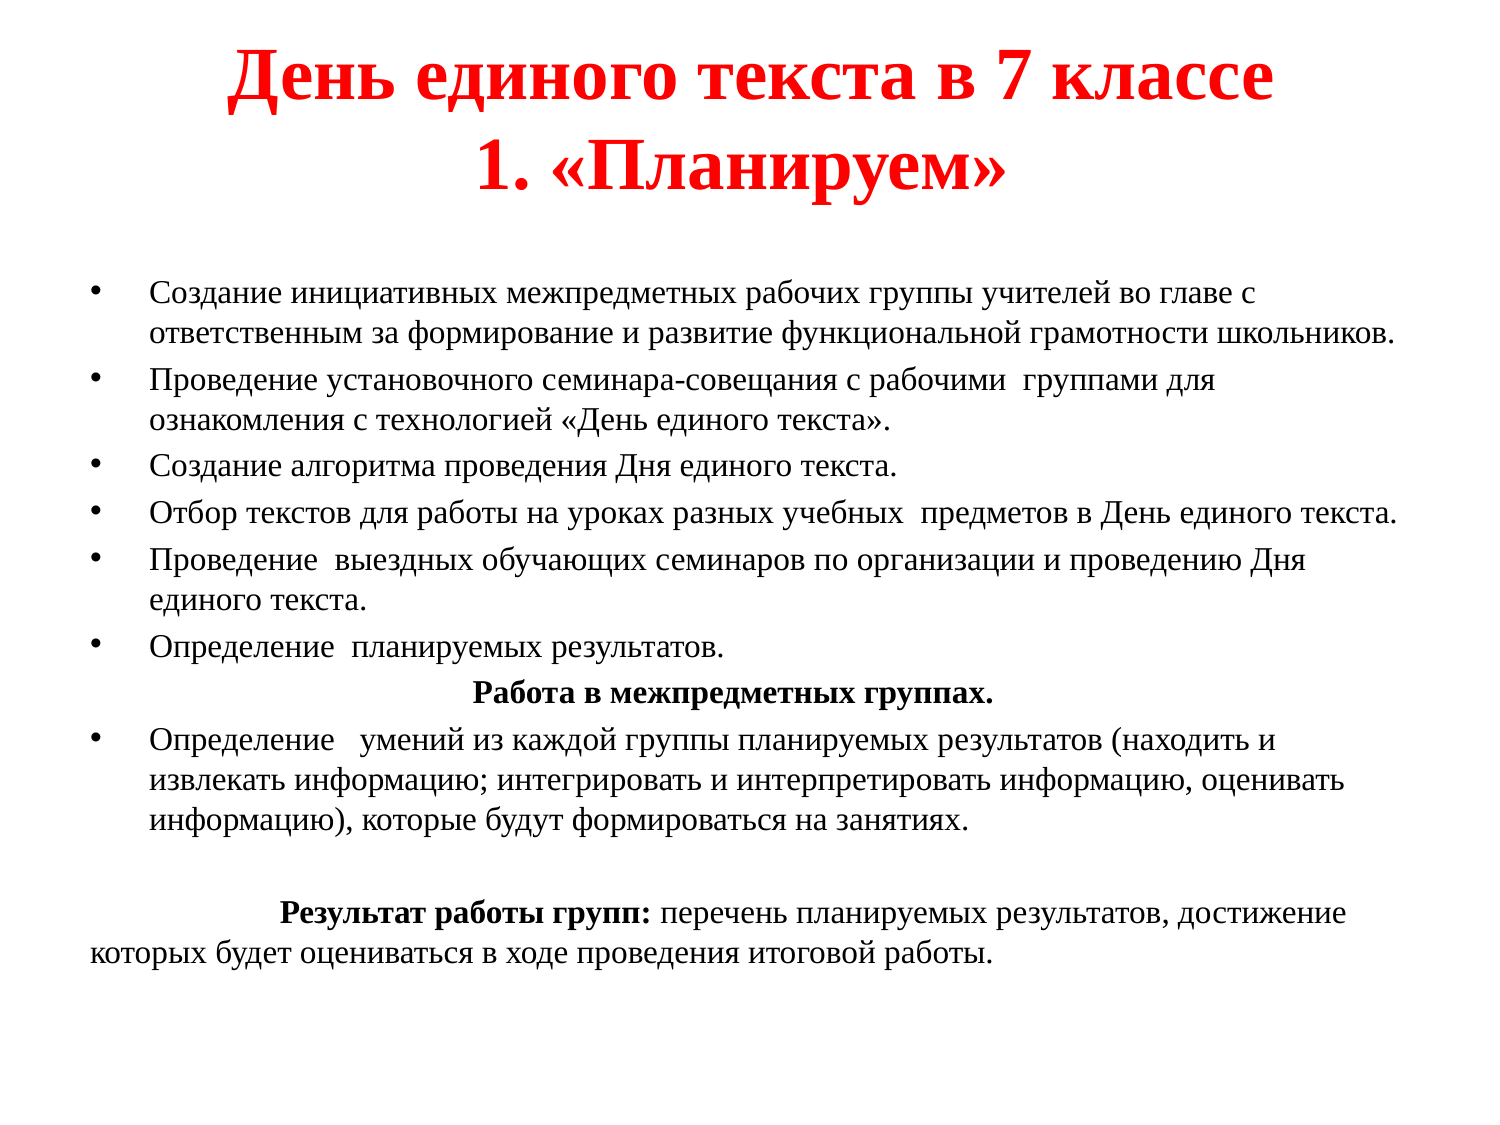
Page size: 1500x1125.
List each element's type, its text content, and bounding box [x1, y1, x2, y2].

title День единого текста в 7 классе 1. «Планируем» [76, 66, 1427, 254]
list Создание инициативных межпредметных рабочих группы учителей во главе с ответственным за формирование и развитие функциональной грамотности школьников. Проведение установочного семинара-совещания с рабочими группами для ознакомления с технологией «День единого текста». Создание алгоритма проведения Дня единого текста. Отбор текстов для работы на уроках разных учебных предметов в День единого текста. Проведение выездных обучающих семинаров по организации и проведению Дня единого текста. Определение планируемых результатов. Работа в межпредметных группах. Определение умений из каждой группы планируемых результатов (находить и извлекать информацию; интегрировать и интерпретировать информацию, оценивать информацию), которые будут формироваться на занятиях. Результат работы групп: перечень планируемых результатов, достижение которых будет оцениваться в ходе проведения итоговой работы. [75, 262, 1425, 1005]
